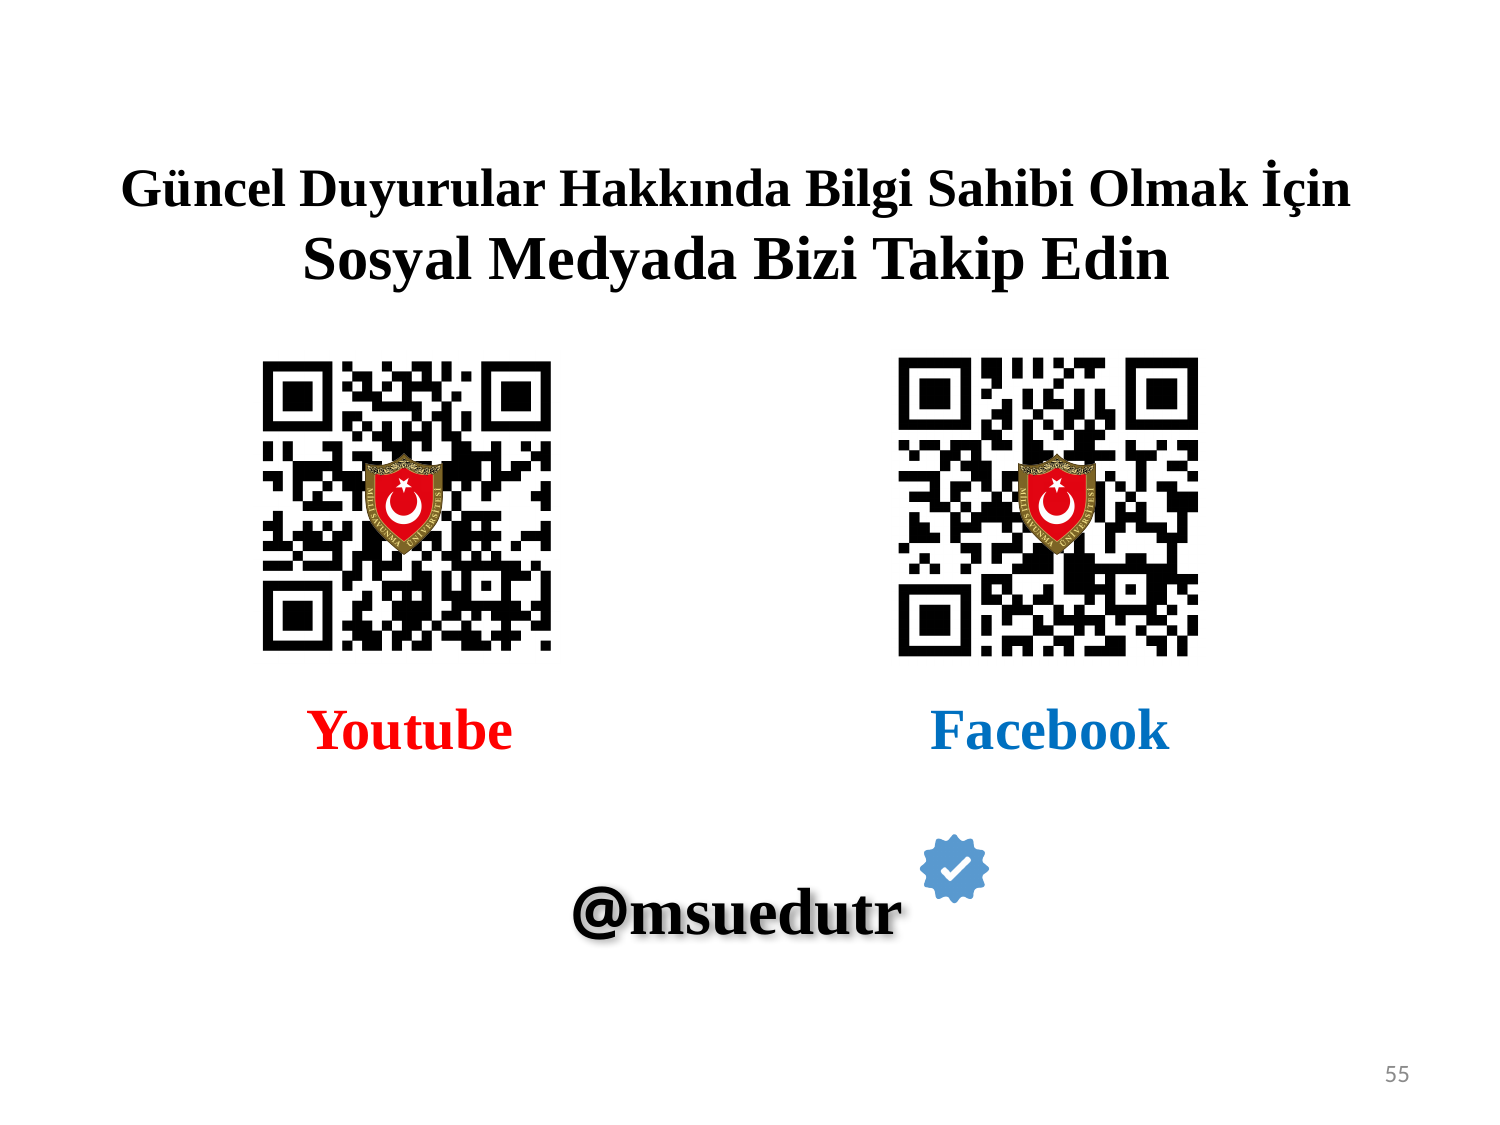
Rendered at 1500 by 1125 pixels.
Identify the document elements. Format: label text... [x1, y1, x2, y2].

text_box @msuedutr [57, 860, 1416, 956]
text_box Youtube [190, 679, 630, 774]
picture [891, 349, 1206, 666]
picture [252, 350, 562, 664]
text_box Facebook [830, 679, 1270, 774]
slide_number 55 [1074, 1042, 1425, 1103]
picture [870, 807, 1008, 946]
text_box Güncel Duyurular Hakkında Bilgi Sahibi Olmak İçin Sosyal Medyada Bizi Takip Edin [57, 174, 1416, 270]
